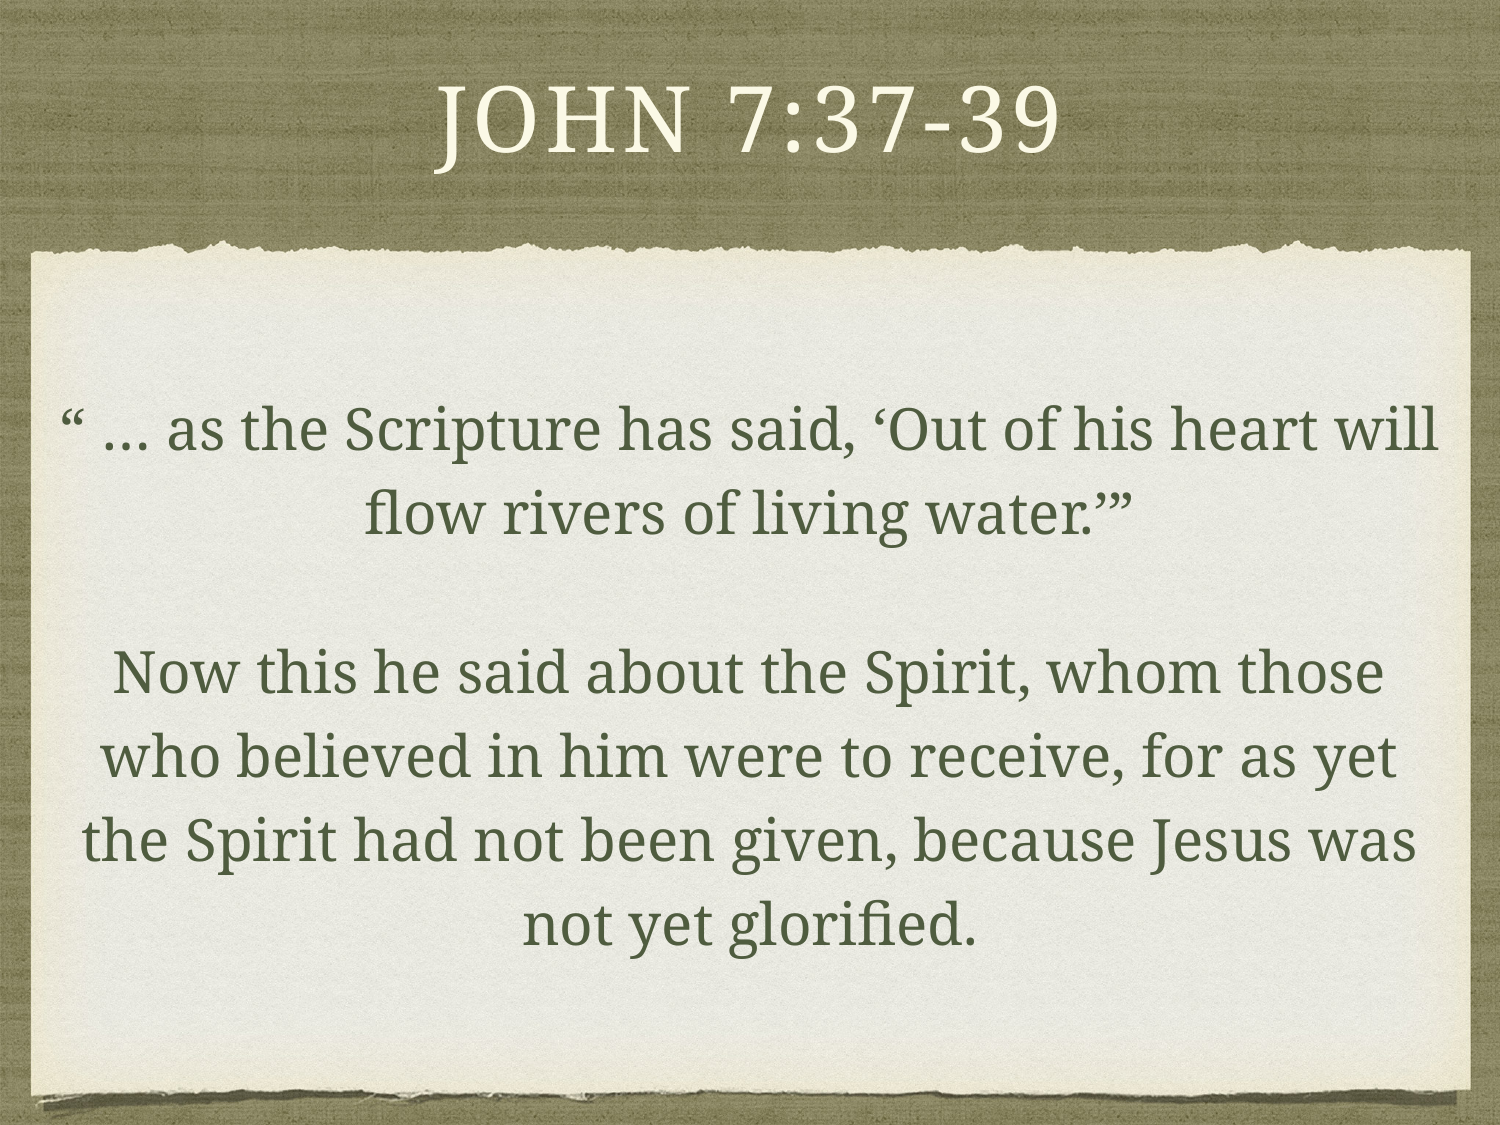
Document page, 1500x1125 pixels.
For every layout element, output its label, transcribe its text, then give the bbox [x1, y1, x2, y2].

title John 7:37-39 [94, 5, 1406, 241]
picture [0, 0, 1500, 1125]
list “ … as the Scripture has said, ‘Out of his heart will flow rivers of living water.’” Now this he said about the Spirit, whom those who believed in him were to receive, for as yet the Spirit had not been given, because Jesus was not yet glorified. [47, 261, 1453, 1074]
